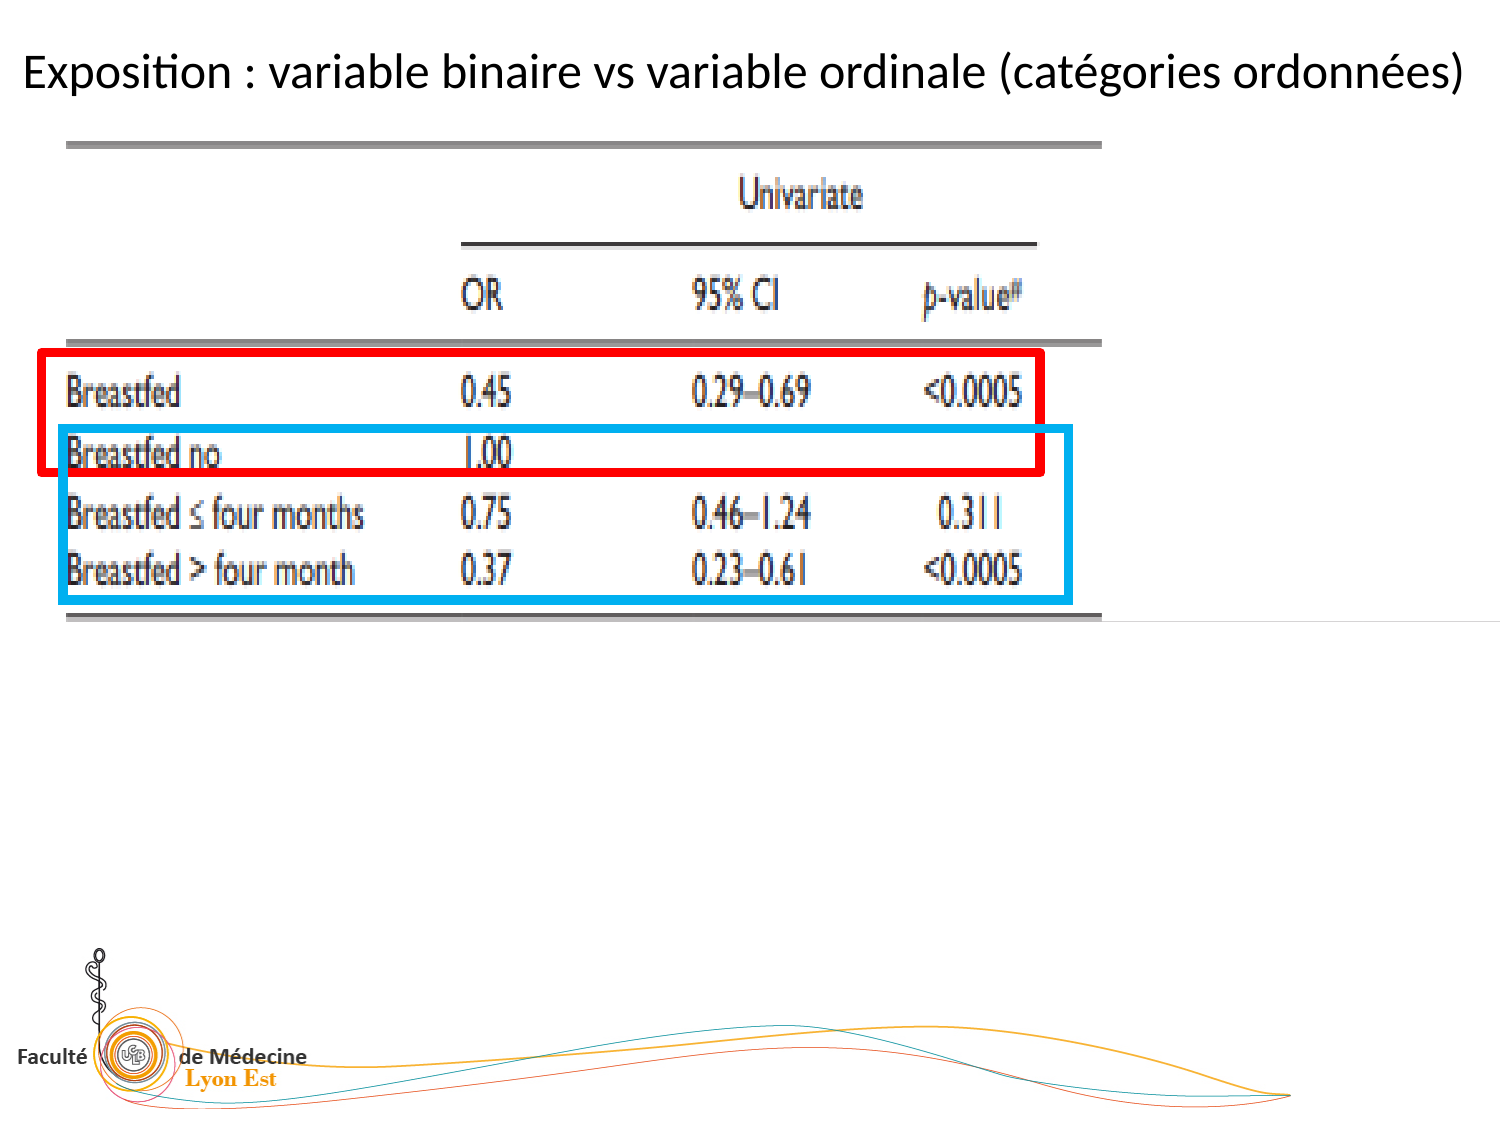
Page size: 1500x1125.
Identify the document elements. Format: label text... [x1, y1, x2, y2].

picture [17, 948, 1291, 1109]
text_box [41, 125, 1500, 622]
text_box Exposition : variable binaire vs variable ordinale (catégories ordonnées) [0, 30, 1500, 219]
